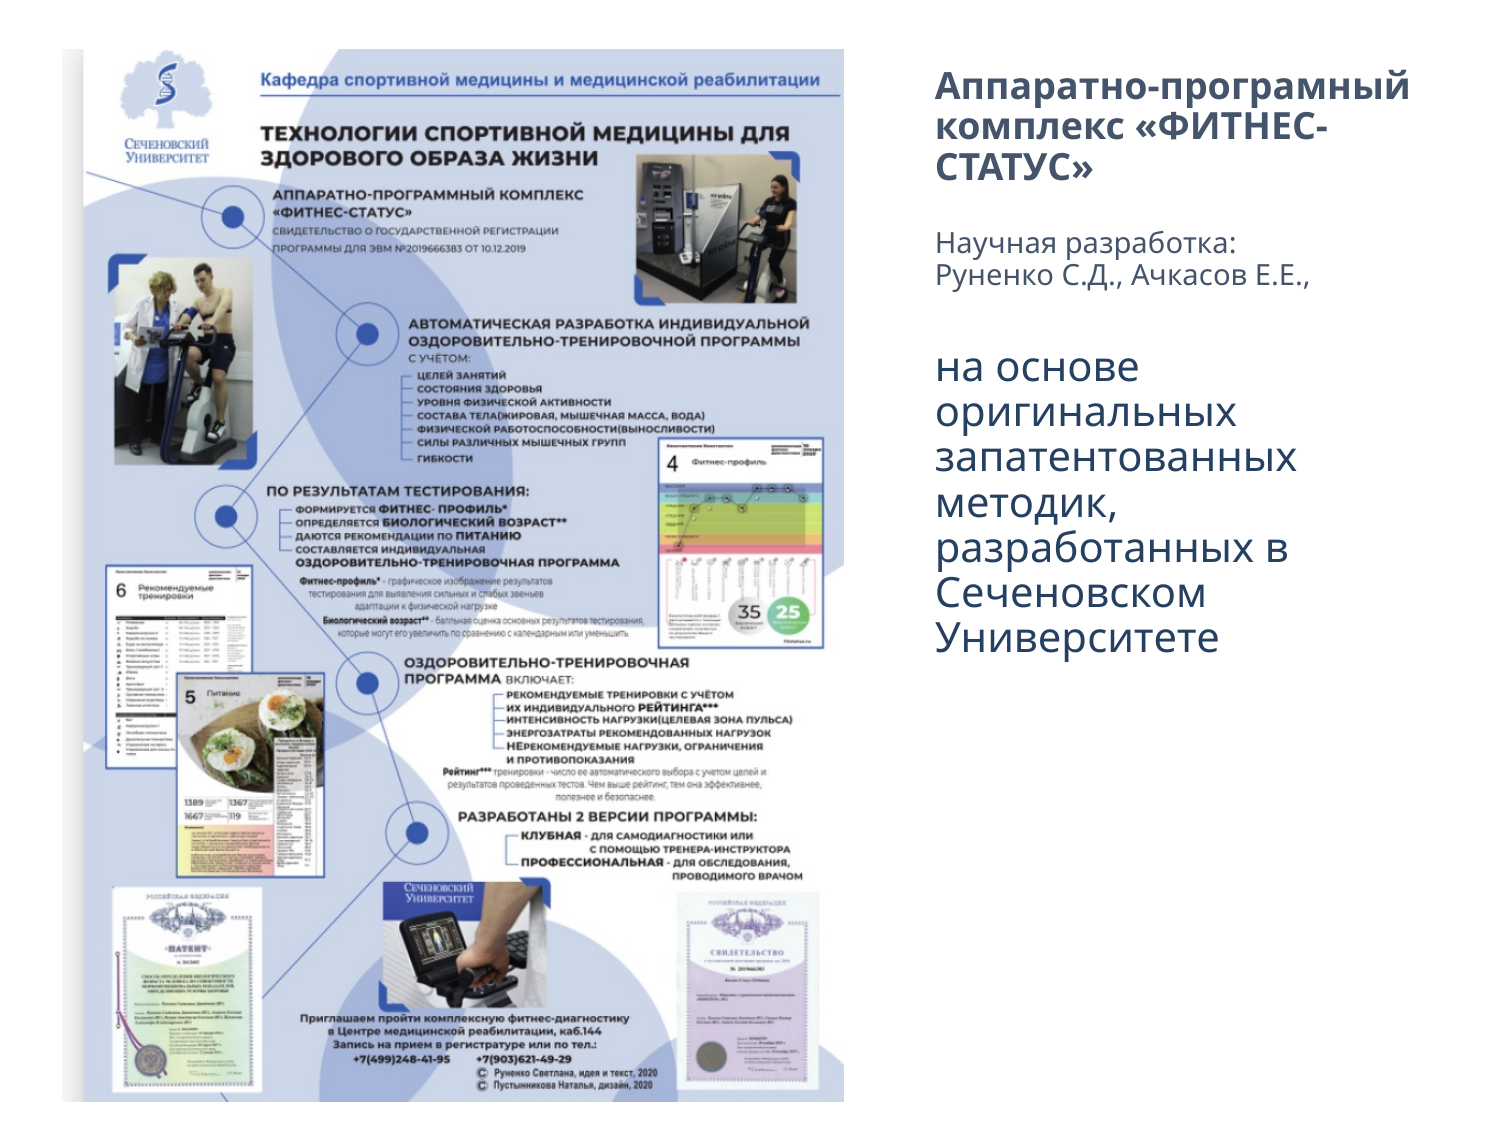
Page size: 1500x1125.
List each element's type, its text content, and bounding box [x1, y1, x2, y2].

picture [62, 49, 844, 1103]
title Аппаратно-програмный комплекс «ФИТНЕС-СТАТУС» Научная разработка: Руненко С.Д., Ачкасов Е.Е., на основе оригинальных запатентованных методик, разработанных в Сеченовском Университете [919, 49, 1450, 724]
